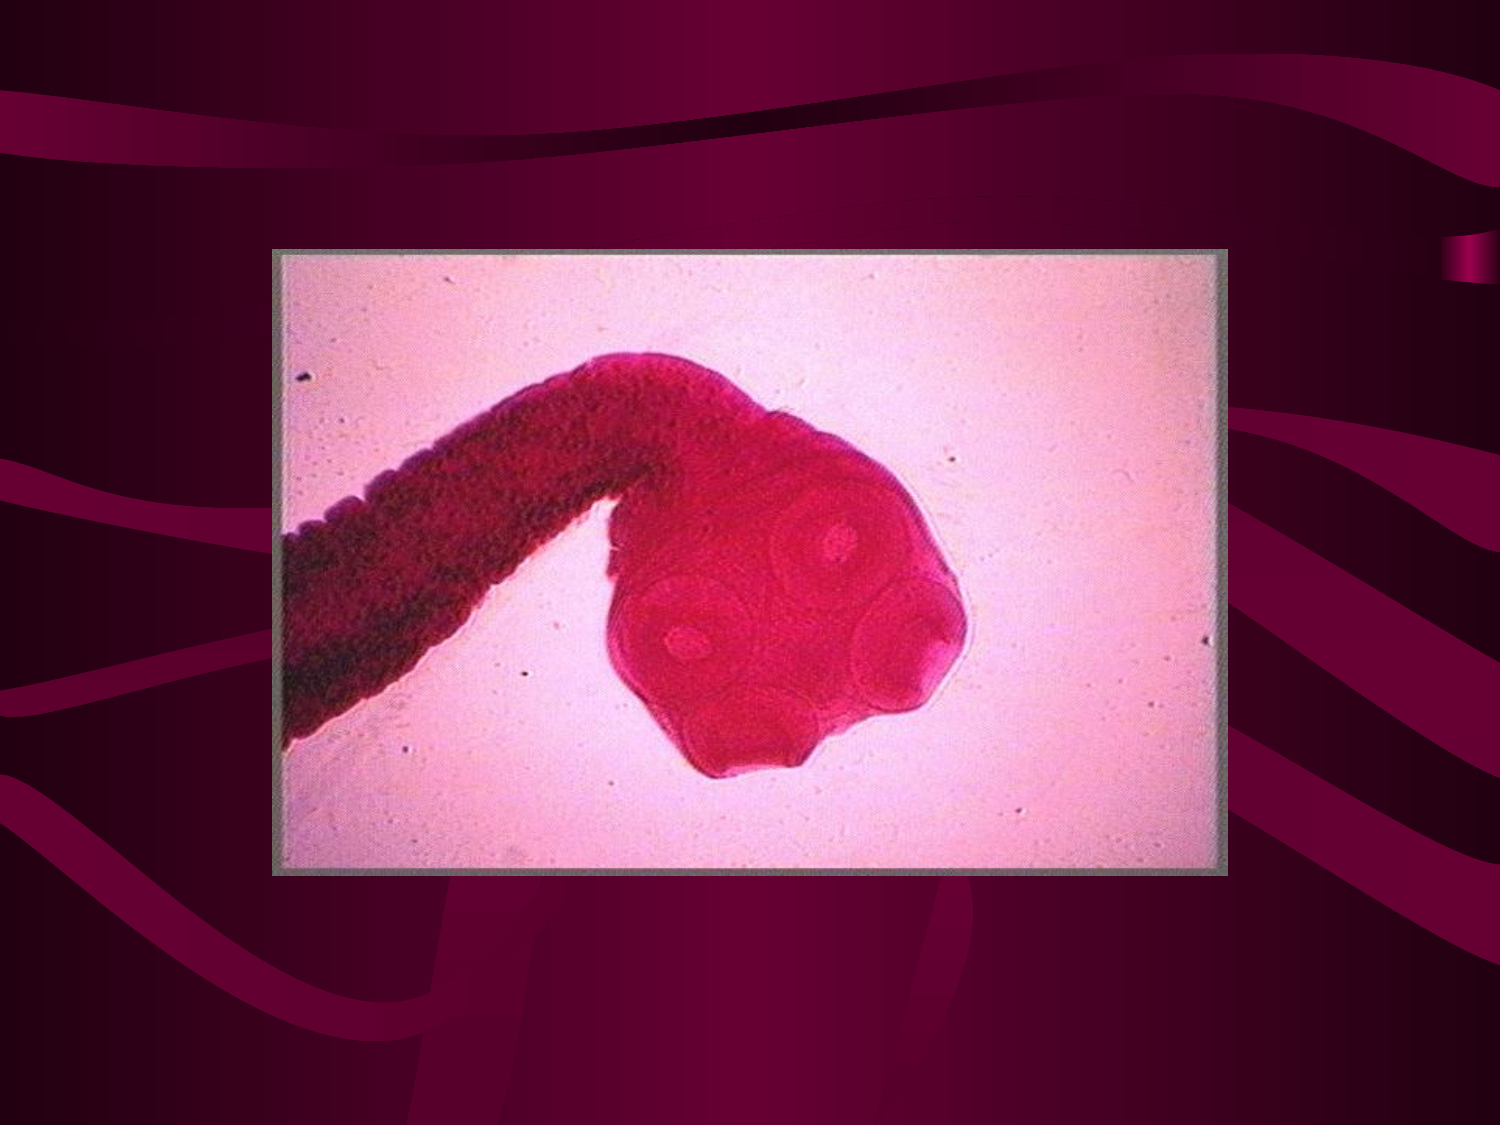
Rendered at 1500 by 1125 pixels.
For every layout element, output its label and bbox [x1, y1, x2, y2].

picture [271, 249, 1229, 876]
